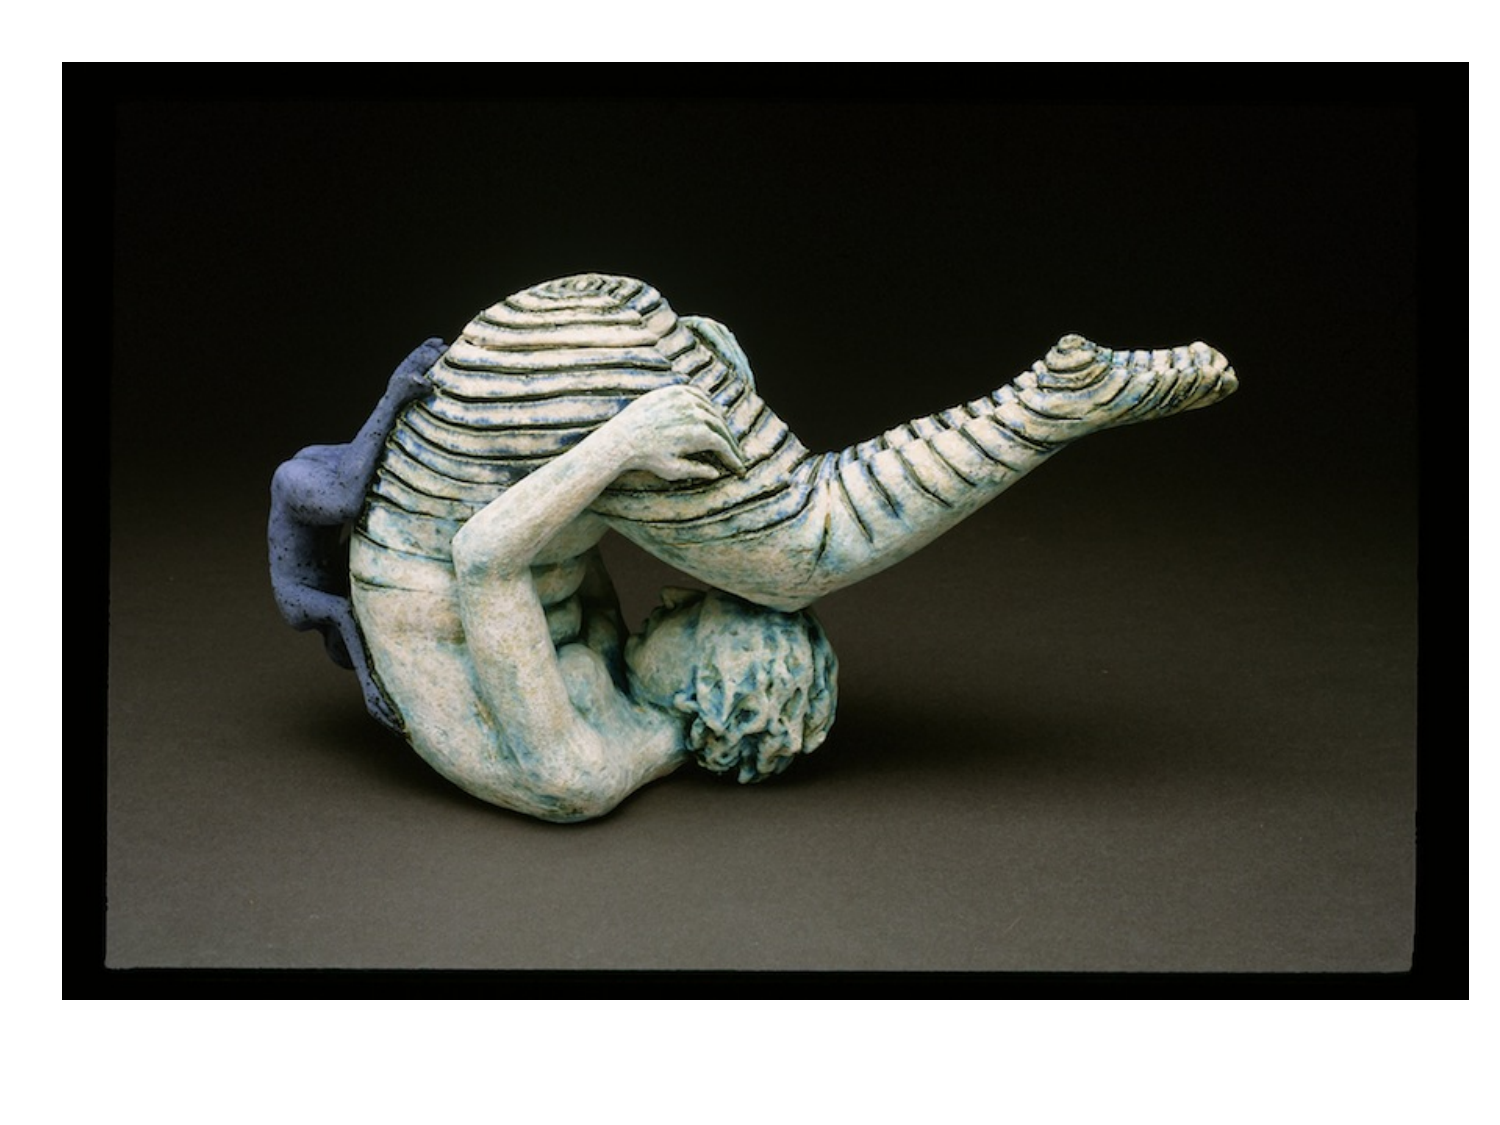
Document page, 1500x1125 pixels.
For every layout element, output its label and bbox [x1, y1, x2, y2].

picture [62, 62, 1469, 1001]
